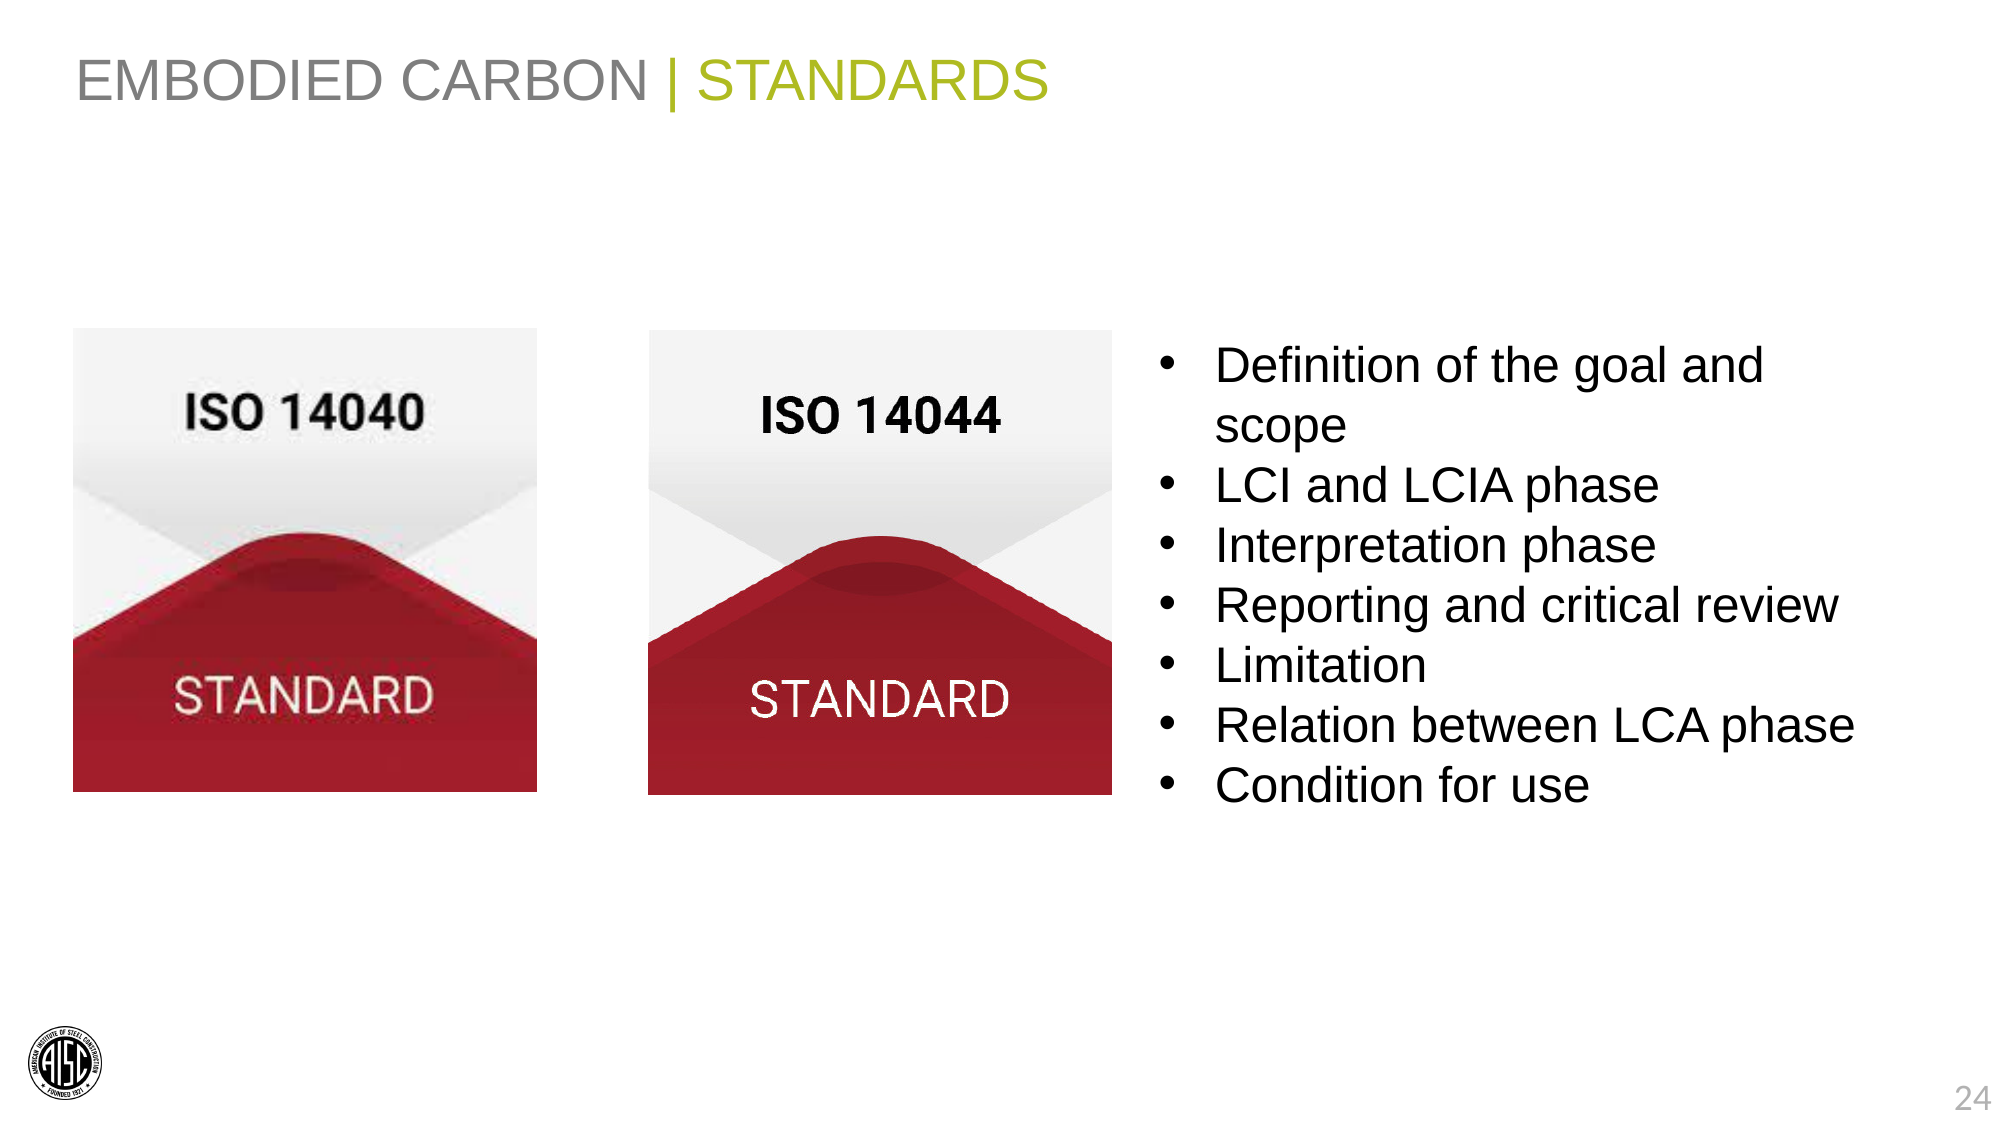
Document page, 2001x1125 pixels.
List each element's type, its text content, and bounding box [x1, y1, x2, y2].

picture [73, 327, 538, 792]
picture [647, 330, 1112, 795]
text_box EMBODIED CARBON | STANDARDS [73, 40, 1196, 113]
picture [27, 1026, 102, 1101]
text_box Definition of the goal and scope LCI and LCIA phase Interpretation phase Reporting and critical review Limitation Relation between LCA phase Condition for use [1143, 324, 1894, 820]
slide_number 24 [1736, 1072, 1992, 1125]
